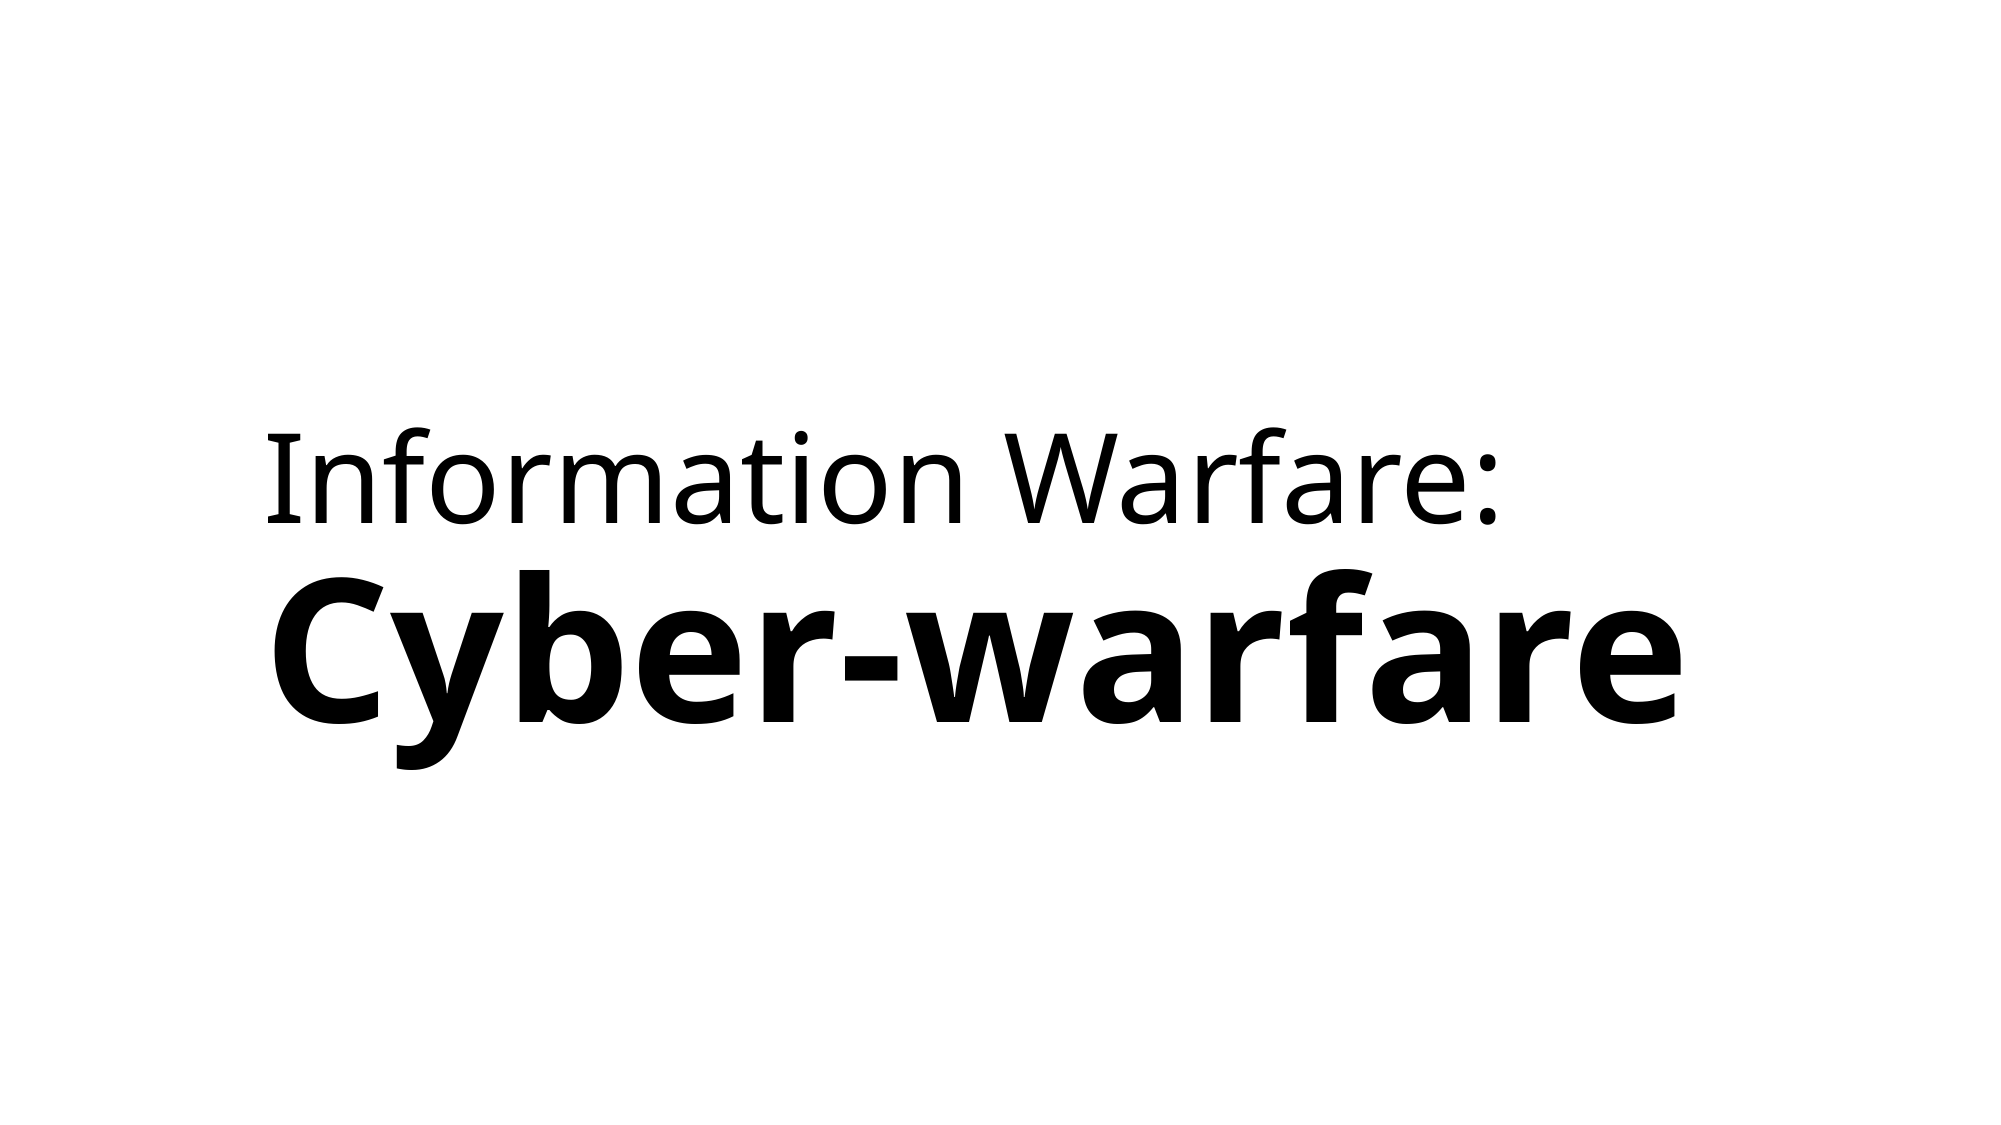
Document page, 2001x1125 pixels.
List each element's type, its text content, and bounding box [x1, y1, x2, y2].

title Information Warfare: Cyber-warfare [248, 348, 2000, 774]
